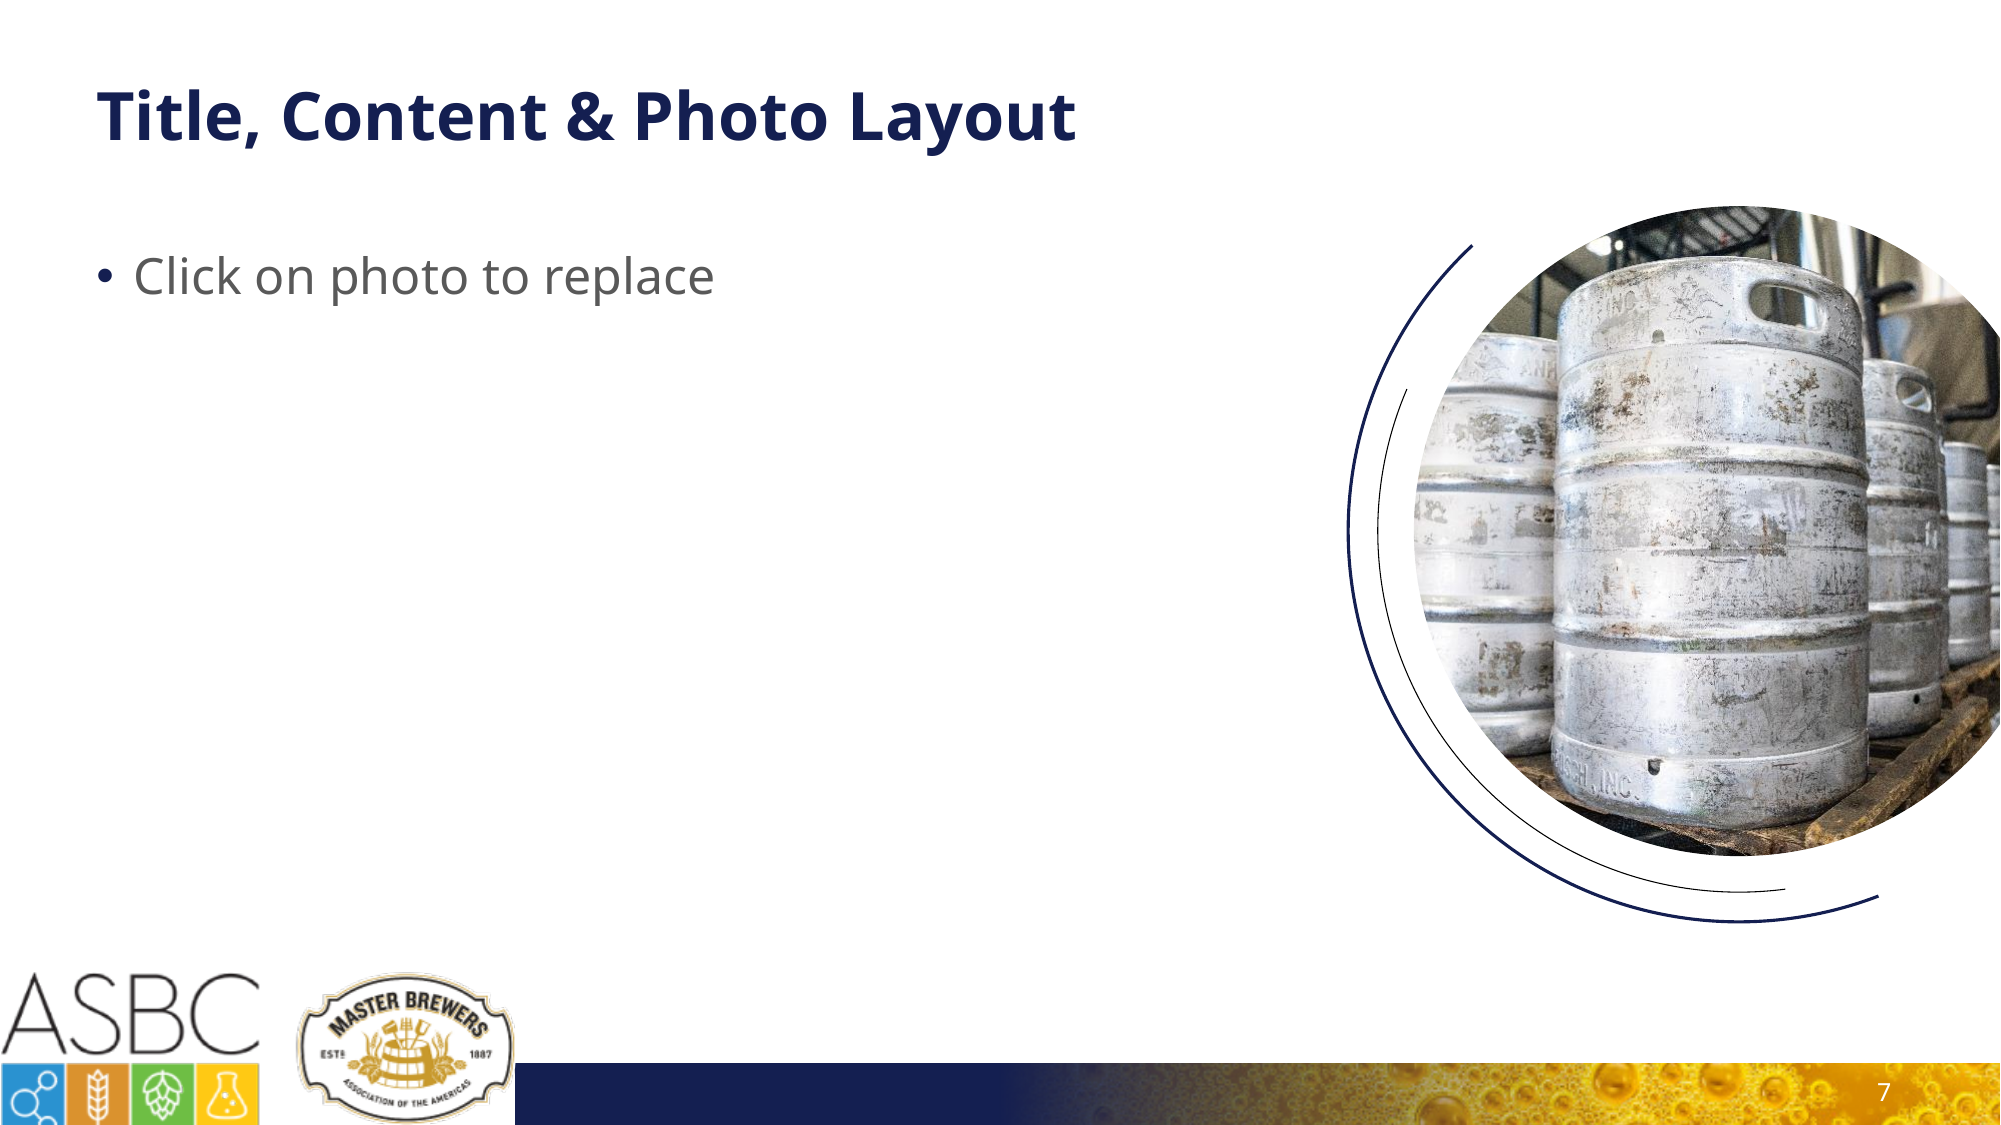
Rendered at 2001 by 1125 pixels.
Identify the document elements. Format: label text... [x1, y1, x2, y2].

slide_number 7 [1827, 1075, 1907, 1112]
picture [1367, 1063, 2000, 1125]
list Click on photo to replace [81, 243, 1432, 1026]
title Title, Content & Photo Layout [81, 75, 1919, 180]
picture [0, 971, 516, 1125]
picture [1413, 206, 2000, 857]
